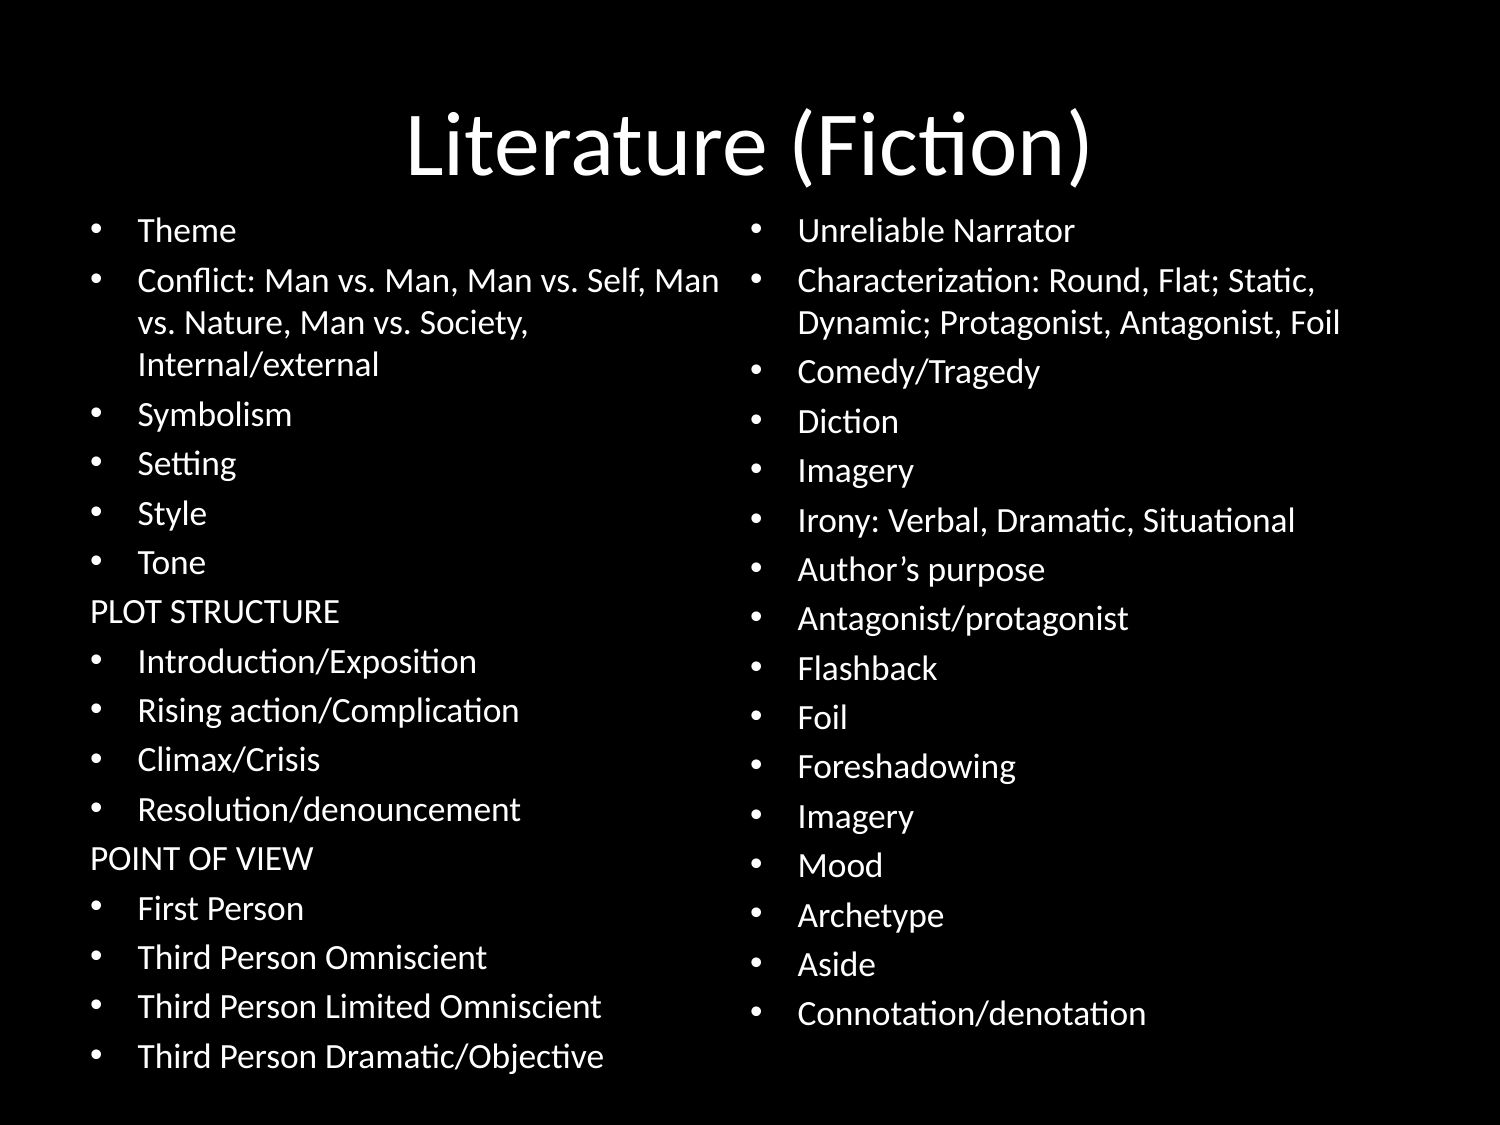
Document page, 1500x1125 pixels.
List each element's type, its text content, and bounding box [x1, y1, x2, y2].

list Theme Conflict: Man vs. Man, Man vs. Self, Man vs. Nature, Man vs. Society, Internal/external Symbolism Setting Style Tone PLOT STRUCTURE Introduction/Exposition Rising action/Complication Climax/Crisis Resolution/denouncement POINT OF VIEW First Person Third Person Omniscient Third Person Limited Omniscient Third Person Dramatic/Objective Unreliable Narrator Characterization: Round, Flat; Static, Dynamic; Protagonist, Antagonist, Foil Comedy/Tragedy Diction Imagery Irony: Verbal, Dramatic, Situational Author’s purpose Antagonist/protagonist Flashback Foil Foreshadowing Imagery Mood Archetype Aside Connotation/denotation [75, 200, 1425, 1100]
title Literature (Fiction) [75, 45, 1425, 200]
